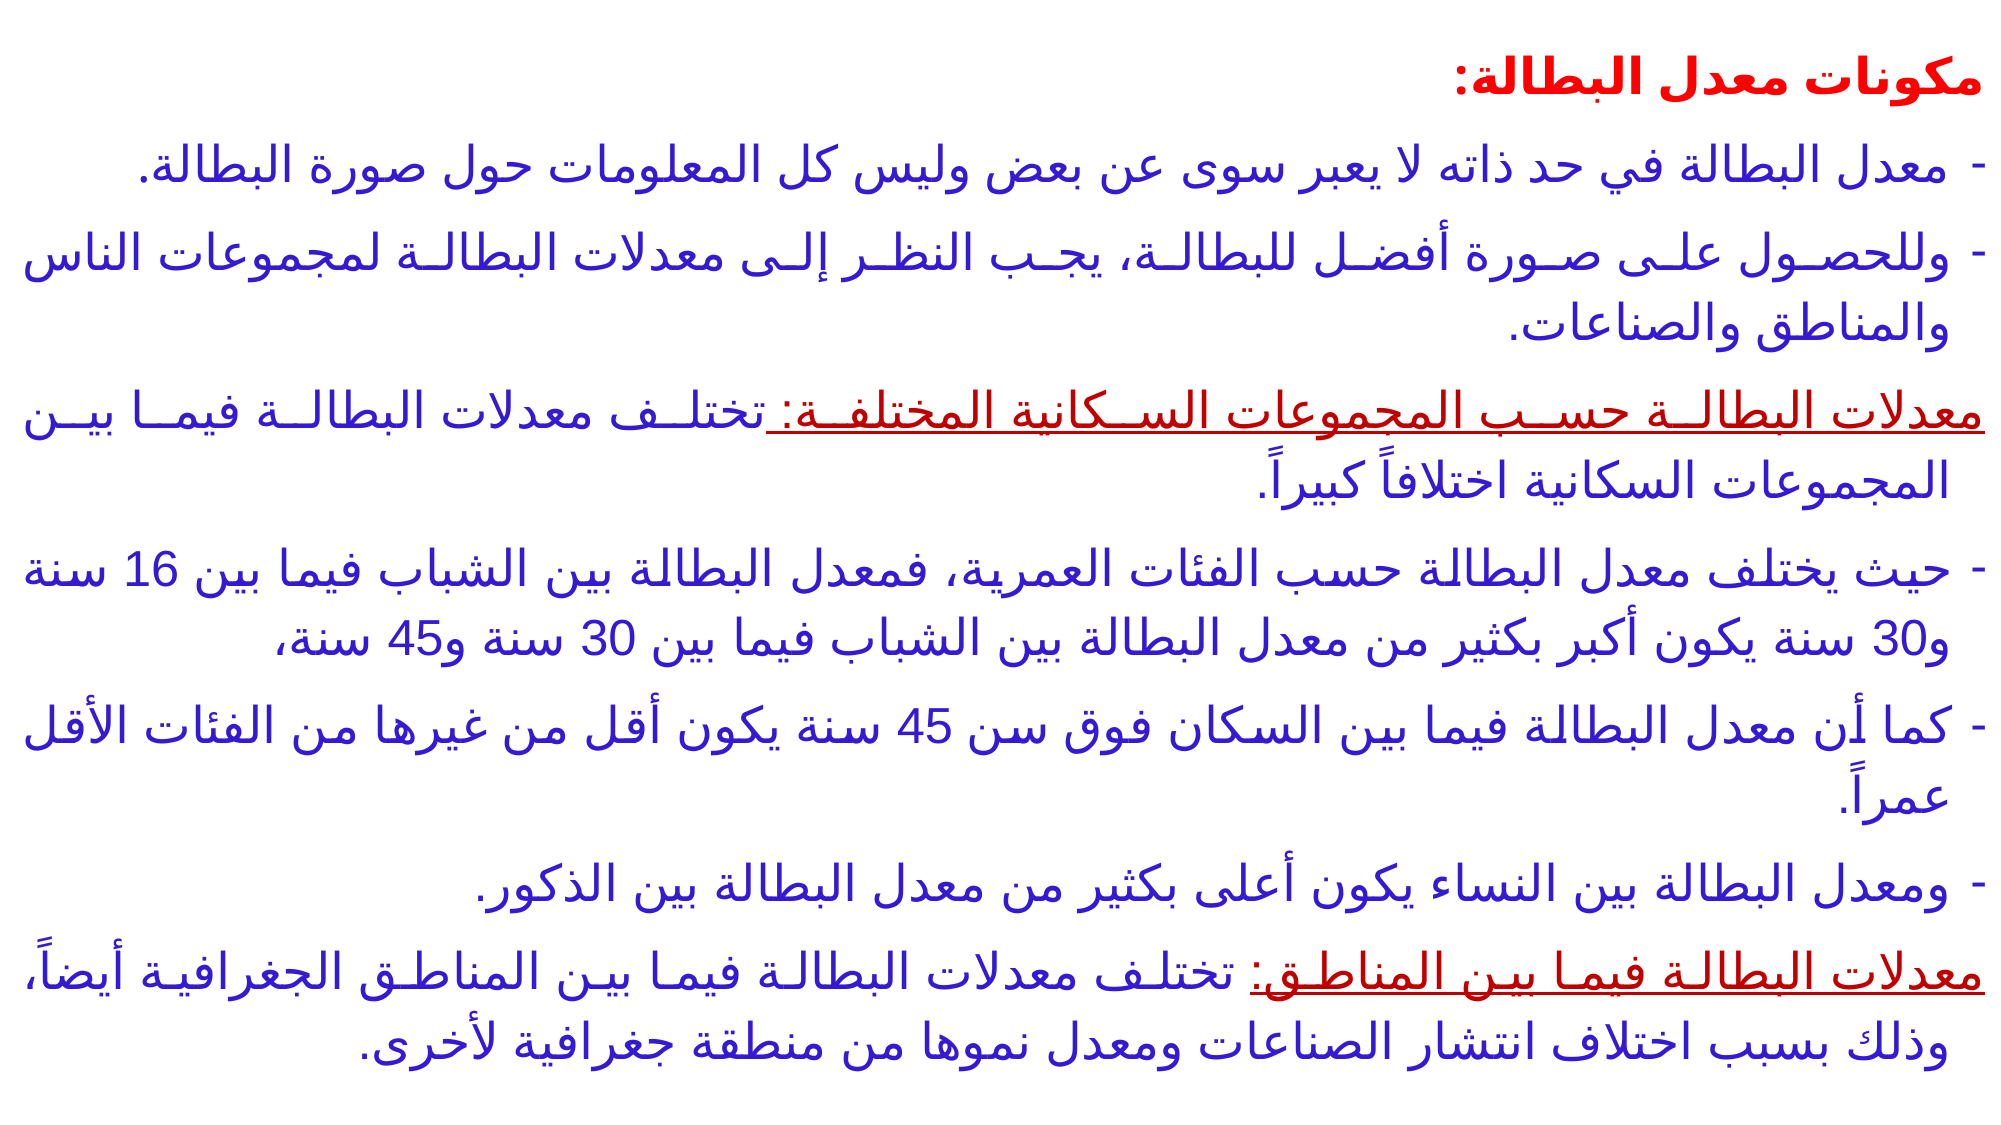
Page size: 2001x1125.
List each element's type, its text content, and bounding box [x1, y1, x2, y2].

list مكونات معدل البطالة: معدل البطالة في حد ذاته لا يعبر سوى عن بعض وليس كل المعلومات حول صورة البطالة. وللحصول على صورة أفضل للبطالة، يجب النظر إلى معدلات البطالة لمجموعات الناس والمناطق والصناعات. معدلات البطالة حسب المجموعات السكانية المختلفة: تختلف معدلات البطالة فيما بين المجموعات السكانية اختلافاً كبيراً. حيث يختلف معدل البطالة حسب الفئات العمرية، فمعدل البطالة بين الشباب فيما بين 16 سنة و30 سنة يكون أكبر بكثير من معدل البطالة بين الشباب فيما بين 30 سنة و45 سنة، كما أن معدل البطالة فيما بين السكان فوق سن 45 سنة يكون أقل من غيرها من الفئات الأقل عمراً. ومعدل البطالة بين النساء يكون أعلى بكثير من معدل البطالة بين الذكور. معدلات البطالة فيما بين المناطق: تختلف معدلات البطالة فيما بين المناطق الجغرافية أيضاً، وذلك بسبب اختلاف انتشار الصناعات ومعدل نموها من منطقة جغرافية لأخرى. [0, 27, 2000, 1098]
